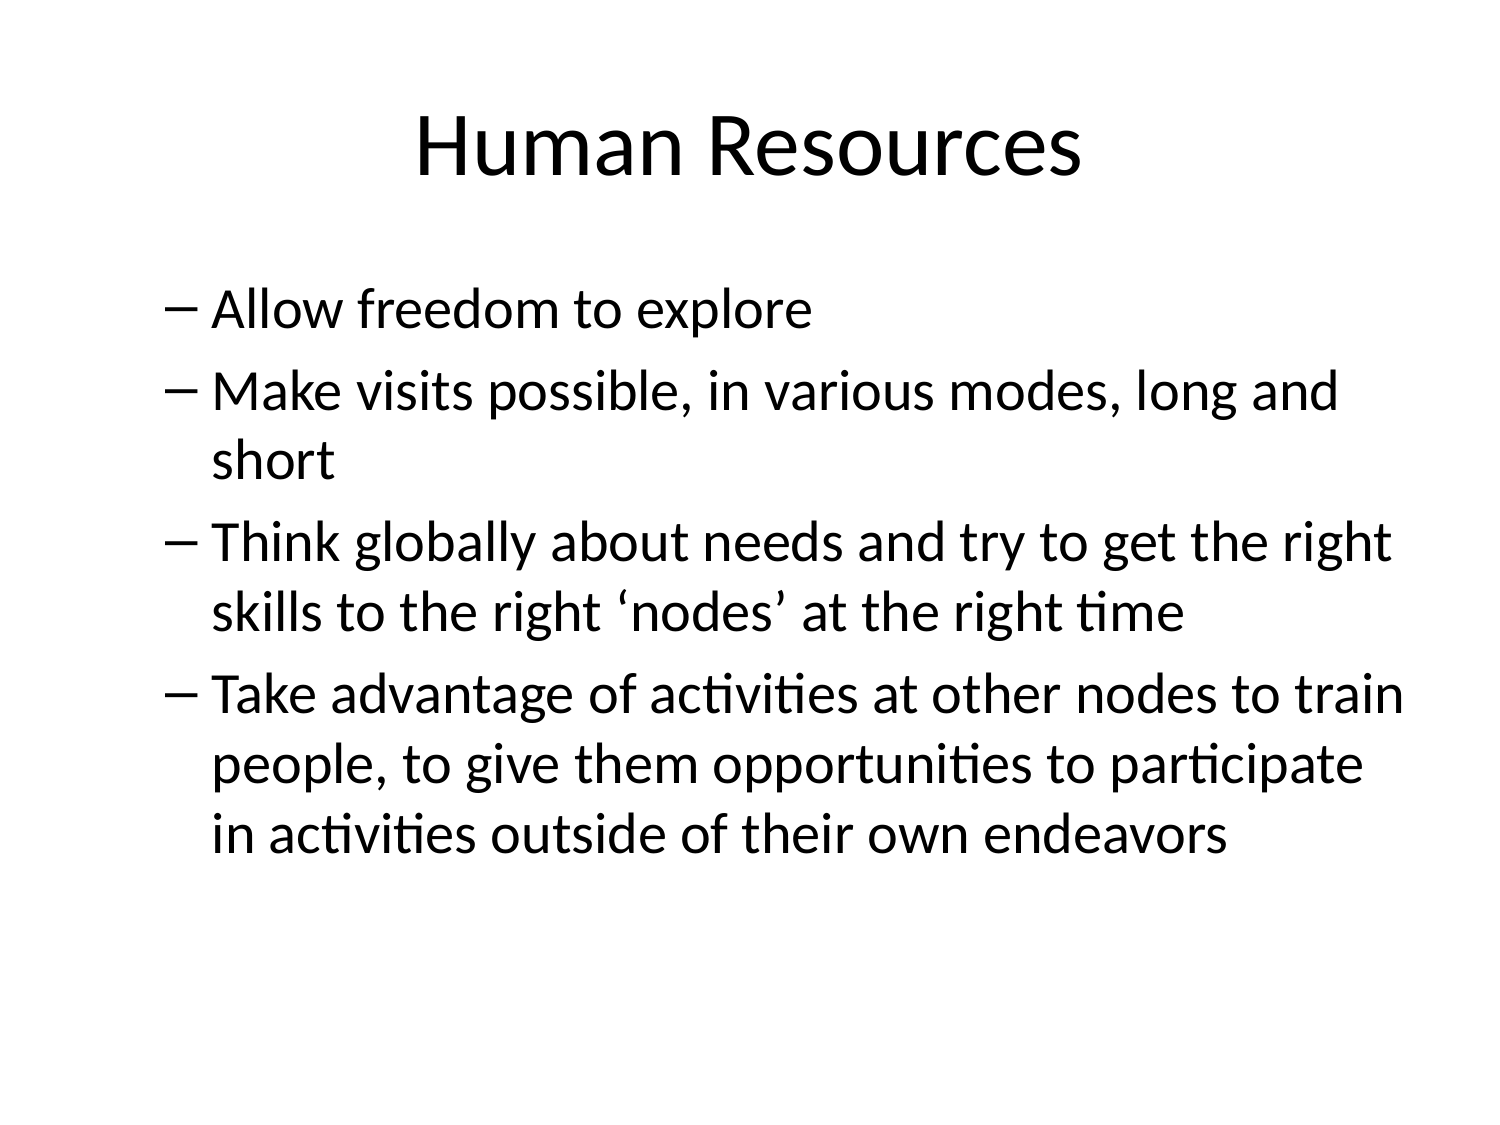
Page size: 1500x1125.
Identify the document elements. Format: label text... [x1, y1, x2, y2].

title Human Resources [75, 45, 1425, 233]
list Allow freedom to explore Make visits possible, in various modes, long and short Think globally about needs and try to get the right skills to the right ‘nodes’ at the right time Take advantage of activities at other nodes to train people, to give them opportunities to participate in activities outside of their own endeavors [75, 262, 1425, 1005]
